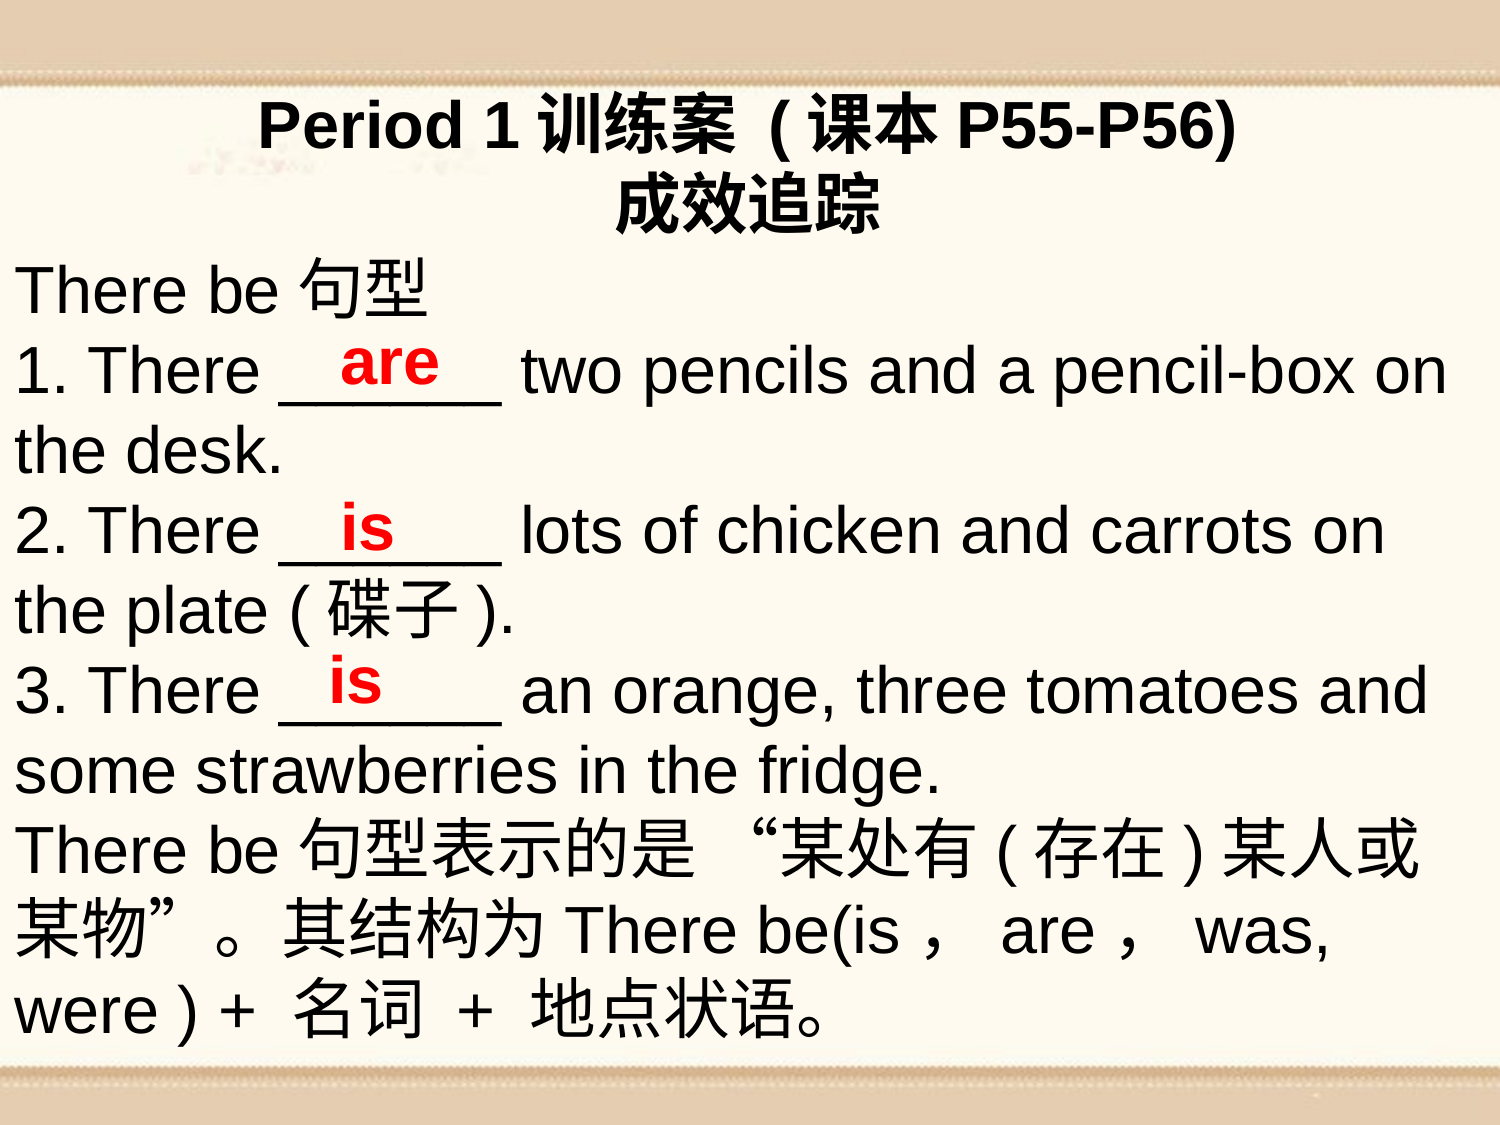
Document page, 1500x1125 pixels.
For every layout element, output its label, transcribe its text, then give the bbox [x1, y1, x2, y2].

text_box is [313, 629, 526, 725]
text_box There be句型 1. There ______ two pencils and a pencil-box on the desk. 2. There ______ lots of chicken and carrots on the plate (碟子). 3. There ______ an orange, three tomatoes and some strawberries in the fridge. There be句型表示的是 “某处有(存在)某人或某物”。其结构为There be(is，are，was, were ) + 名词 + 地点状语。 [0, 239, 1500, 1054]
text_box Period 1训练案 (课本P55-P56) 成效追踪 [57, 74, 1439, 239]
picture [0, 0, 1500, 239]
picture [0, 1054, 1500, 1125]
text_box is [325, 476, 538, 571]
text_box are [325, 310, 526, 406]
